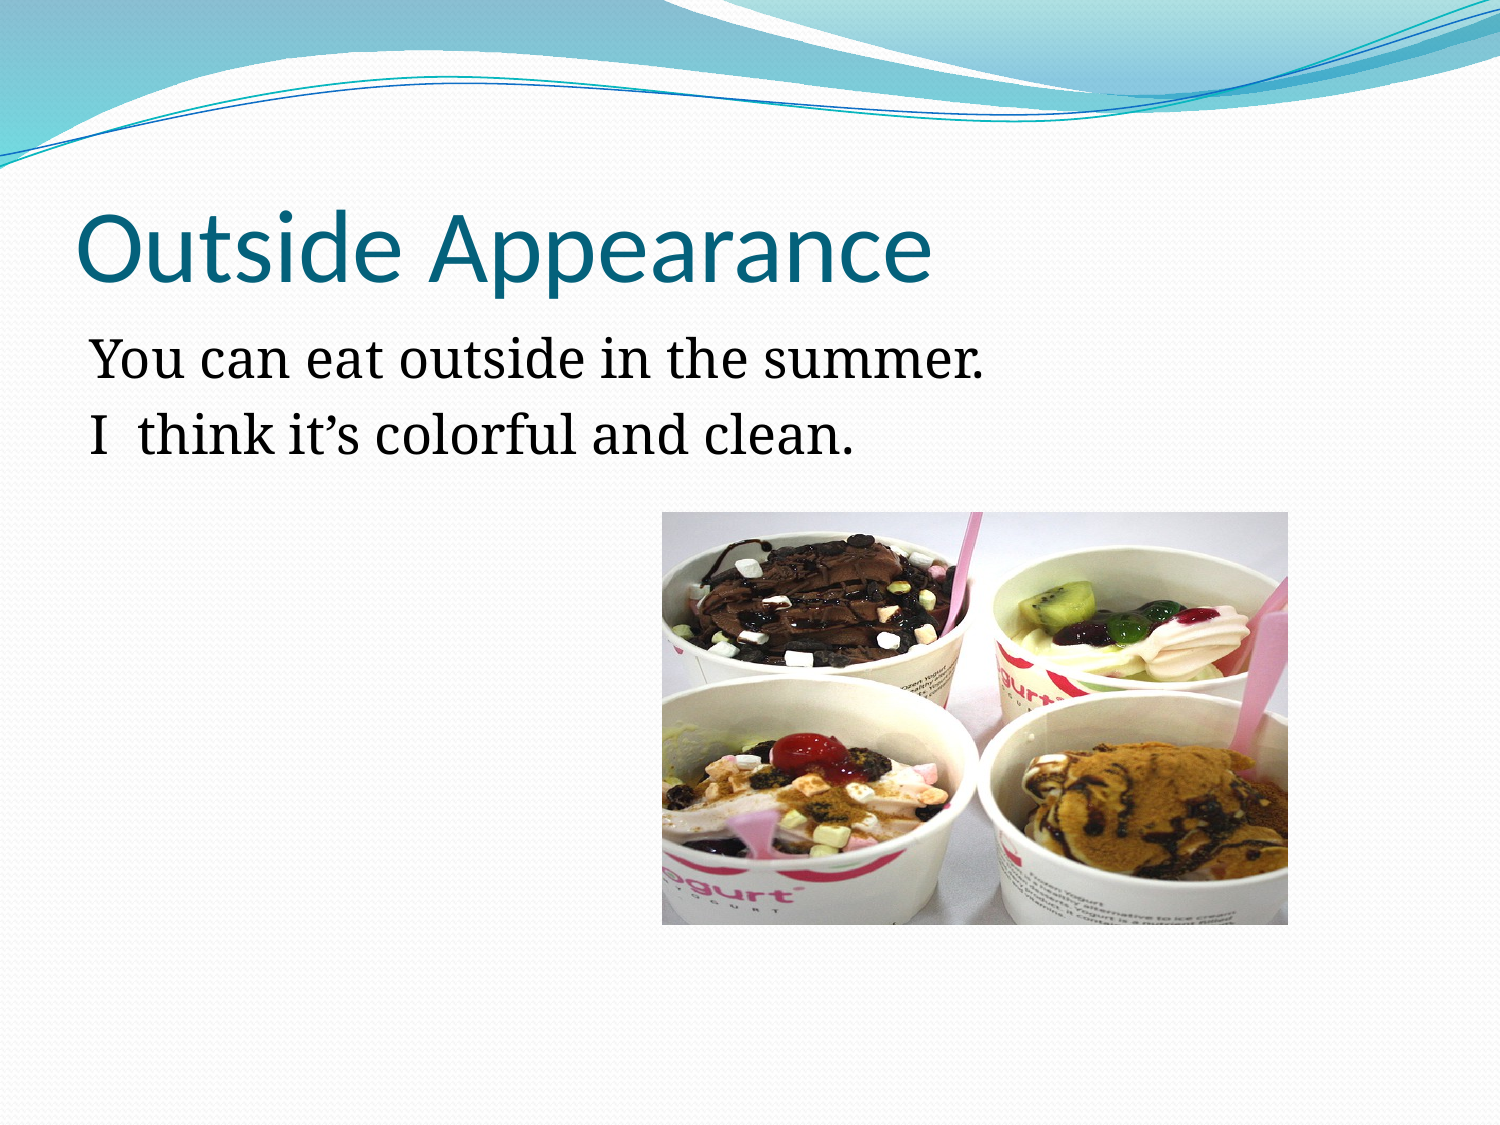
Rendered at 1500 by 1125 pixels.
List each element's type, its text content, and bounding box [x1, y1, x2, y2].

title Outside Appearance [75, 115, 1425, 303]
picture [662, 512, 1288, 926]
list You can eat outside in the summer. I think it’s colorful and clean. [75, 317, 1425, 1038]
